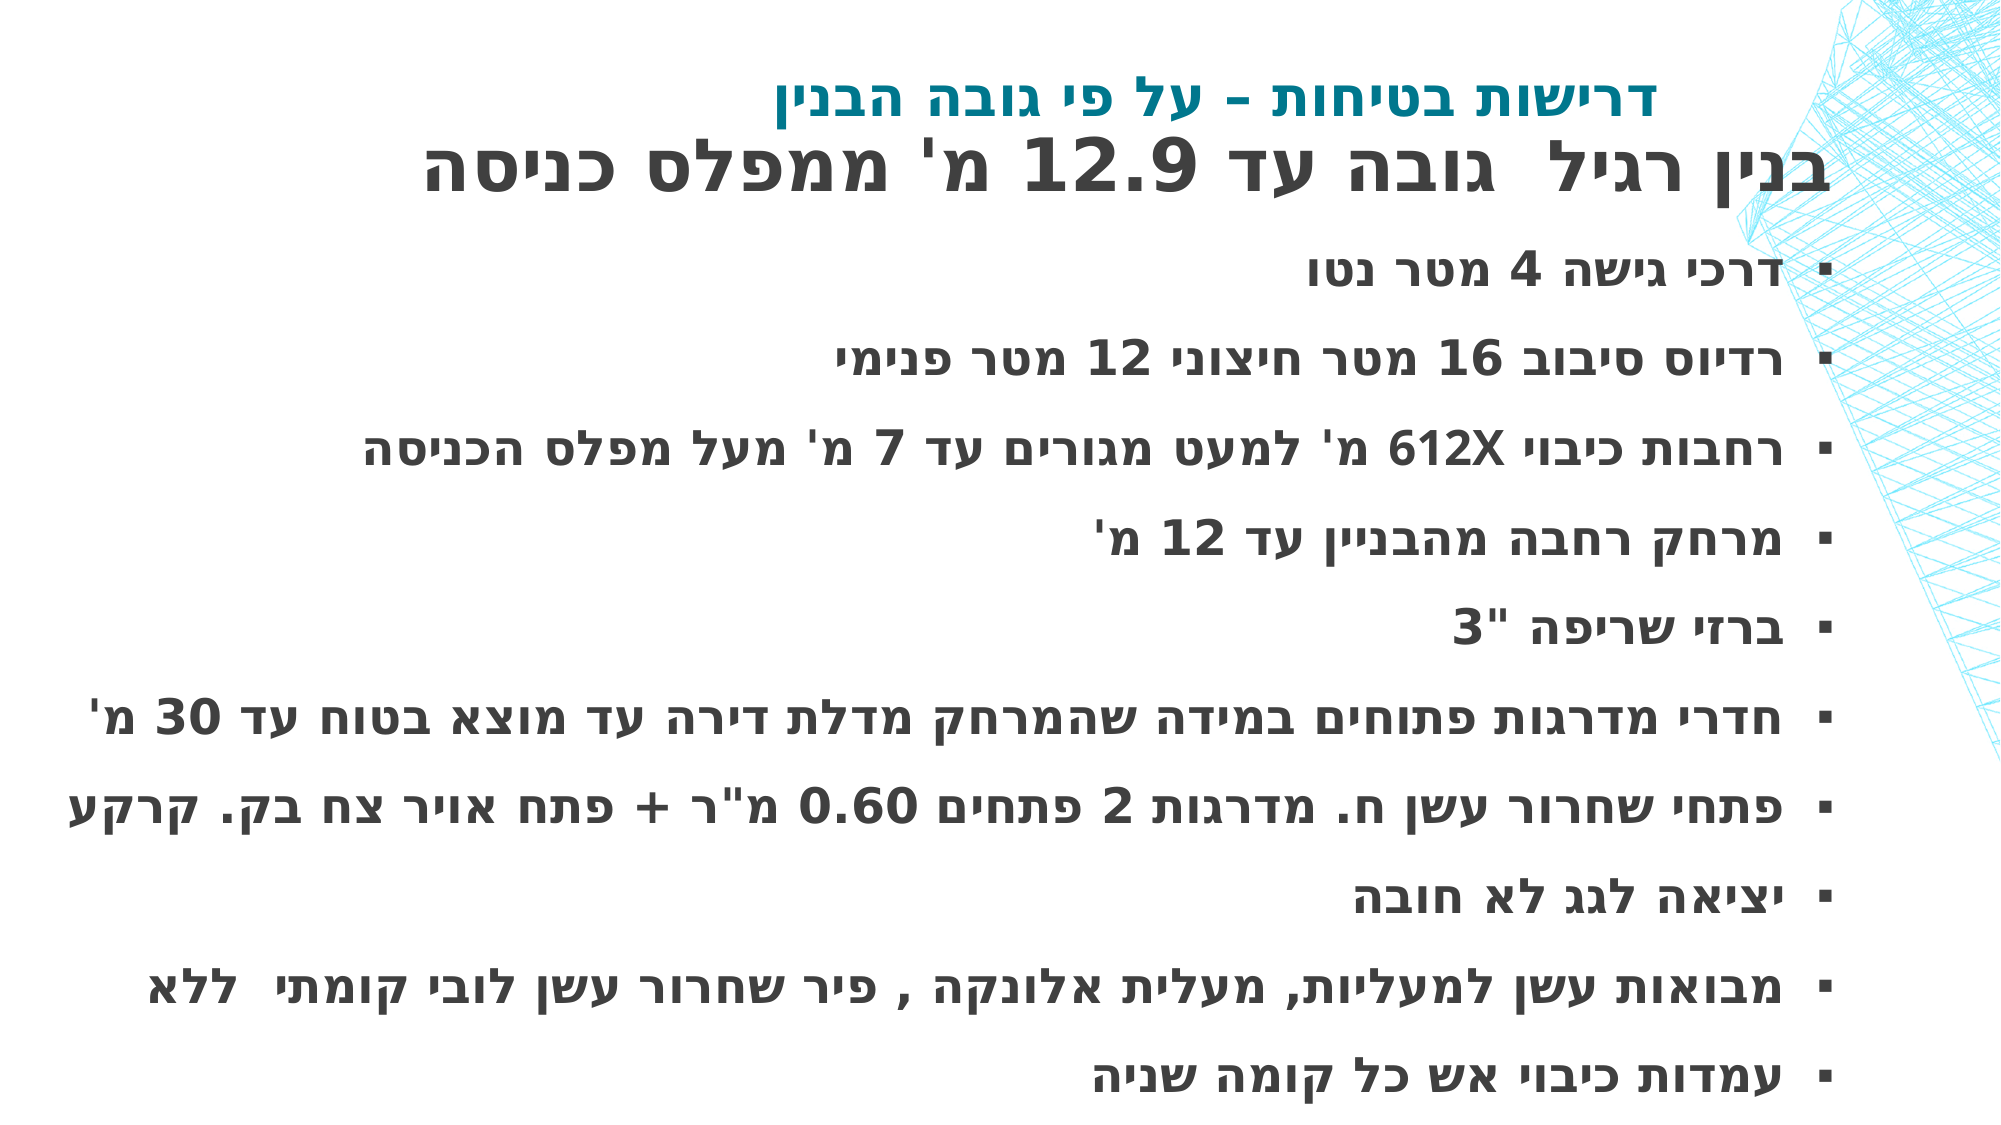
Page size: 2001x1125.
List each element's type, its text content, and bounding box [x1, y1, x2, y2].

picture [0, 0, 2001, 1125]
title דרישות בטיחות – על פי גובה הבנין [138, 62, 1676, 120]
list בנין רגיל גובה עד 12.9 מ' ממפלס כניסה דרכי גישה 4 מטר נטו רדיוס סיבוב 16 מטר חיצוני 12 מטר פנימי רחבות כיבוי 612X מ' למעט מגורים עד 7 מ' מעל מפלס הכניסה מרחק רחבה מהבניין עד 12 מ' ברזי שריפה "3 חדרי מדרגות פתוחים במידה שהמרחק מדלת דירה עד מוצא בטוח עד 30 מ' פתחי שחרור עשן ח. מדרגות 2 פתחים 0.60 מ"ר + פתח אויר צח בק. קרקע יציאה לגג לא חובה מבואות עשן למעליות, מעלית אלונקה , פיר שחרור עשן לובי קומתי ללא עמדות כיבוי אש כל קומה שניה [48, 120, 1849, 1125]
